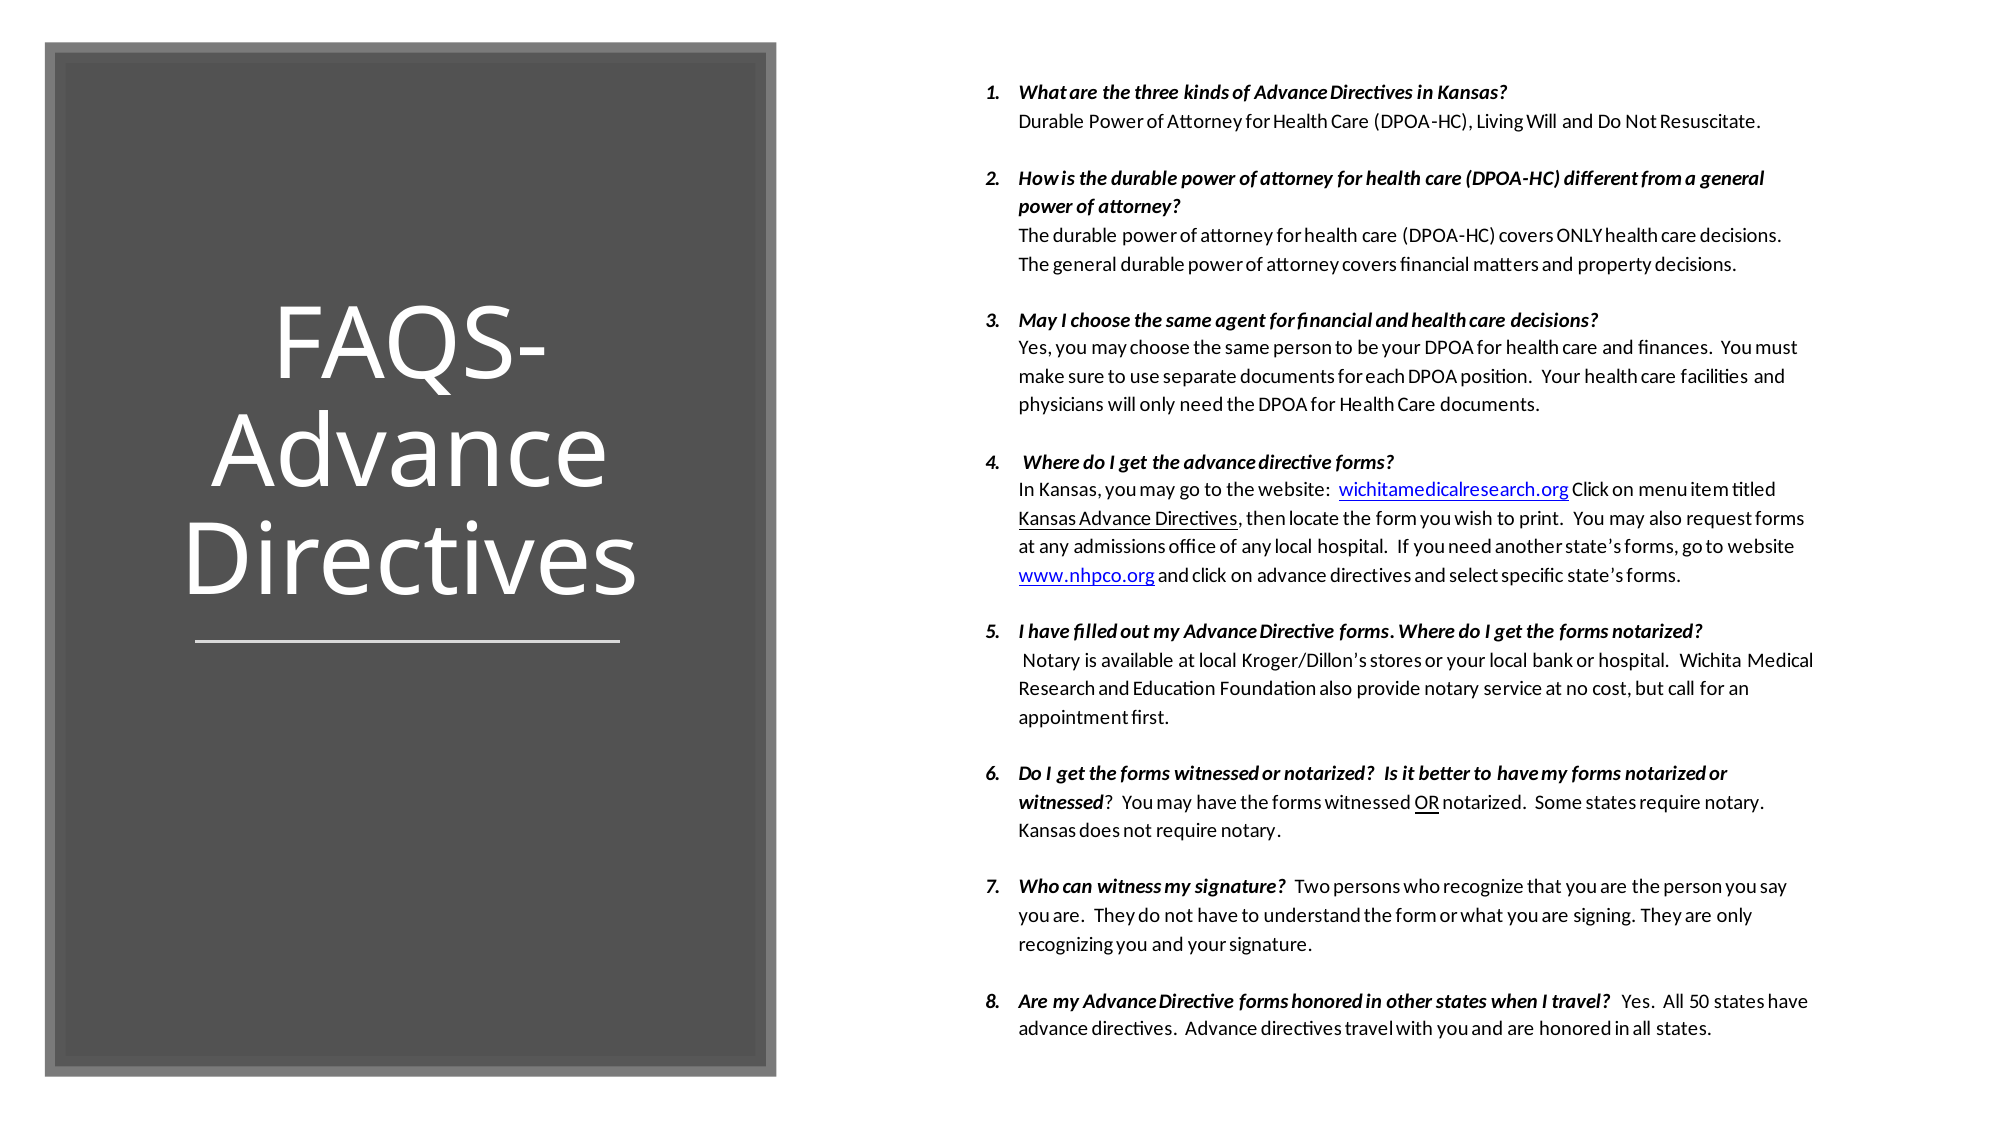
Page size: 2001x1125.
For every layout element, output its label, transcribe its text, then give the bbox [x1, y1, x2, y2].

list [952, 80, 1814, 1046]
title FAQS-Advance Directives [110, 149, 711, 624]
text_box [54, 52, 767, 1067]
